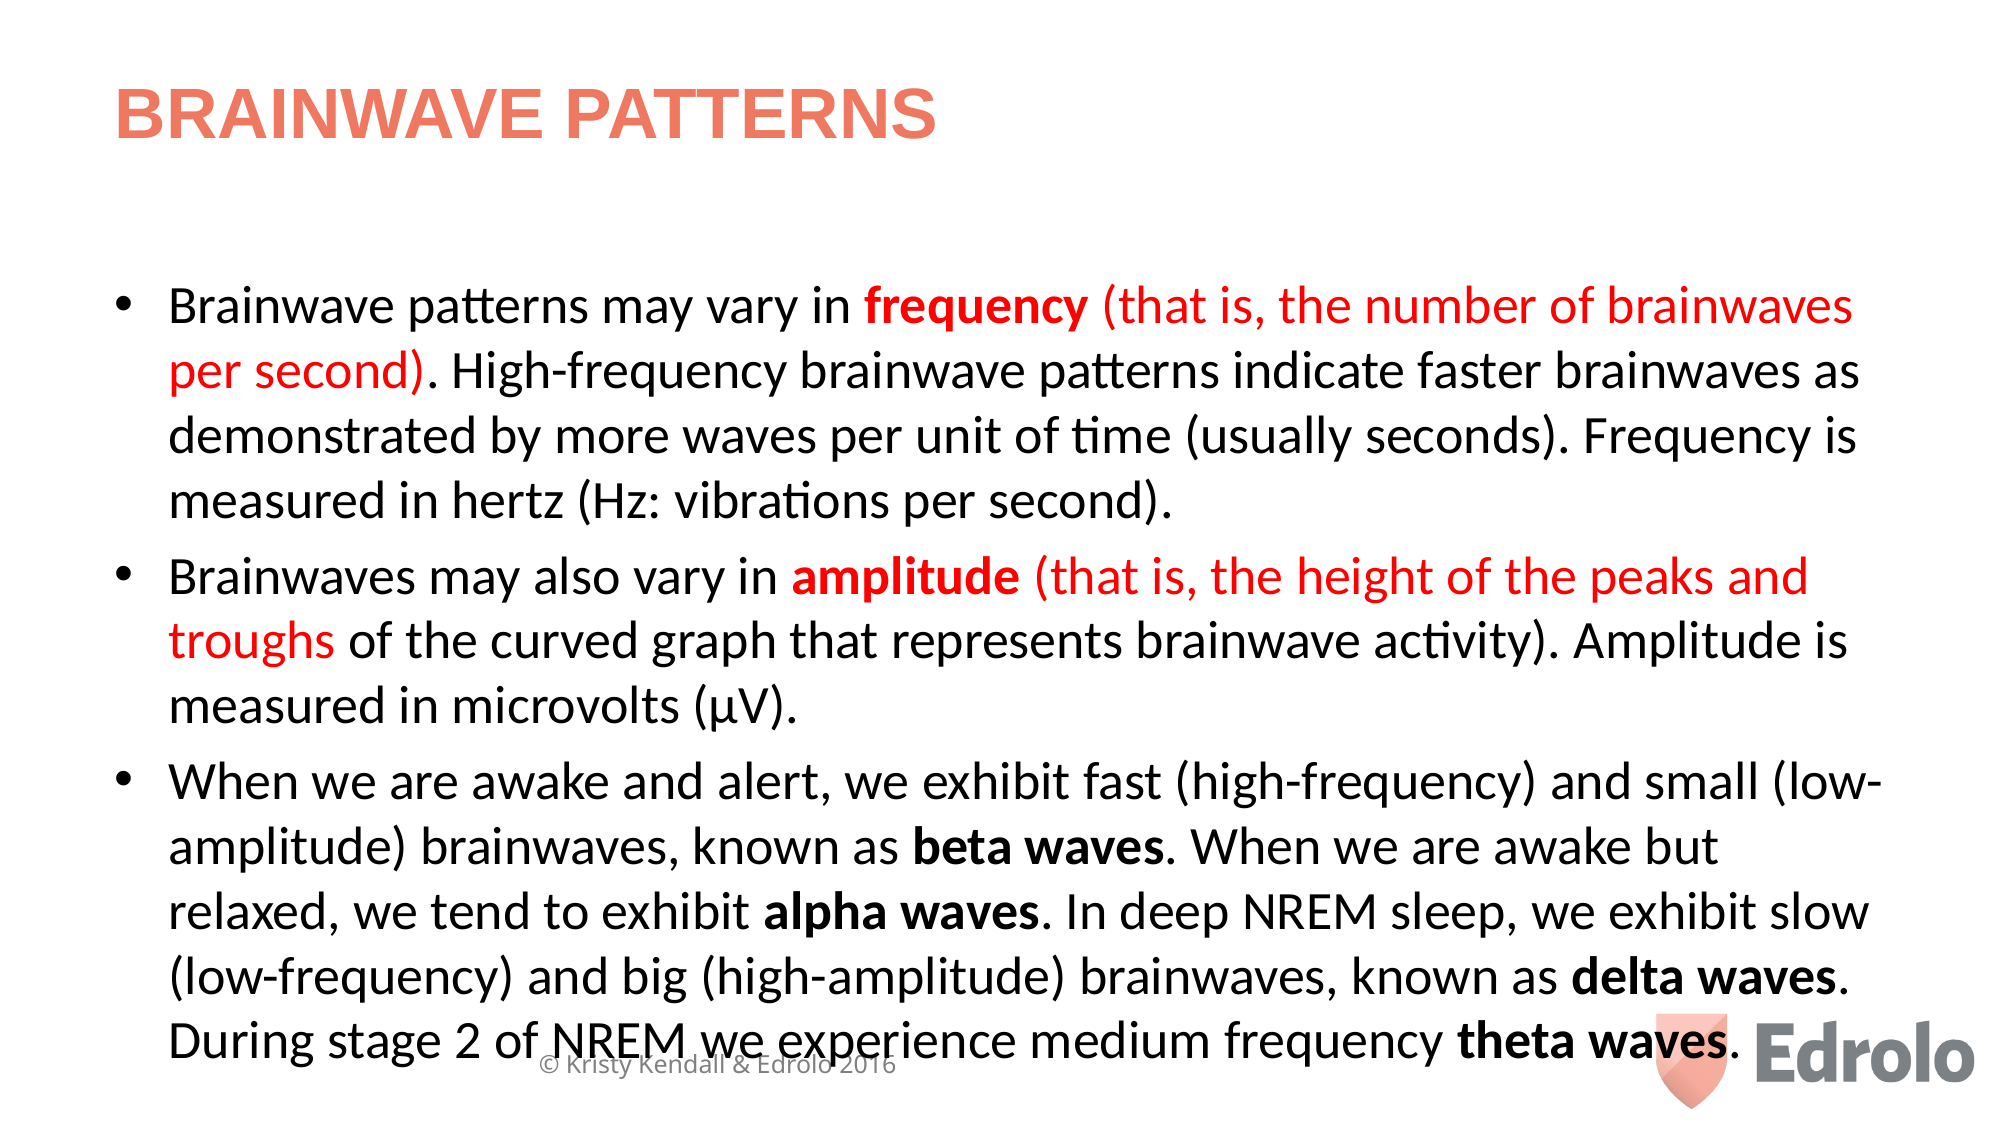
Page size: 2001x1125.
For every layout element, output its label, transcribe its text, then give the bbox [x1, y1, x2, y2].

list Brainwave patterns may vary in frequency (that is, the number of brainwaves per second). High-frequency brainwave patterns indicate faster brainwaves as demonstrated by more waves per unit of time (usually seconds). Frequency is measured in hertz (Hz: vibrations per second). Brainwaves may also vary in amplitude (that is, the height of the peaks and troughs of the curved graph that represents brainwave activity). Amplitude is measured in microvolts (μV). When we are awake and alert, we exhibit fast (high-frequency) and small (low- amplitude) brainwaves, known as beta waves. When we are awake but relaxed, we tend to exhibit alpha waves. In deep NREM sleep, we exhibit slow (low-frequency) and big (high-amplitude) brainwaves, known as delta waves. During stage 2 of NREM we experience medium frequency theta waves. [99, 262, 1900, 1108]
title BRAINWAVE PATTERNS [99, 59, 1477, 247]
